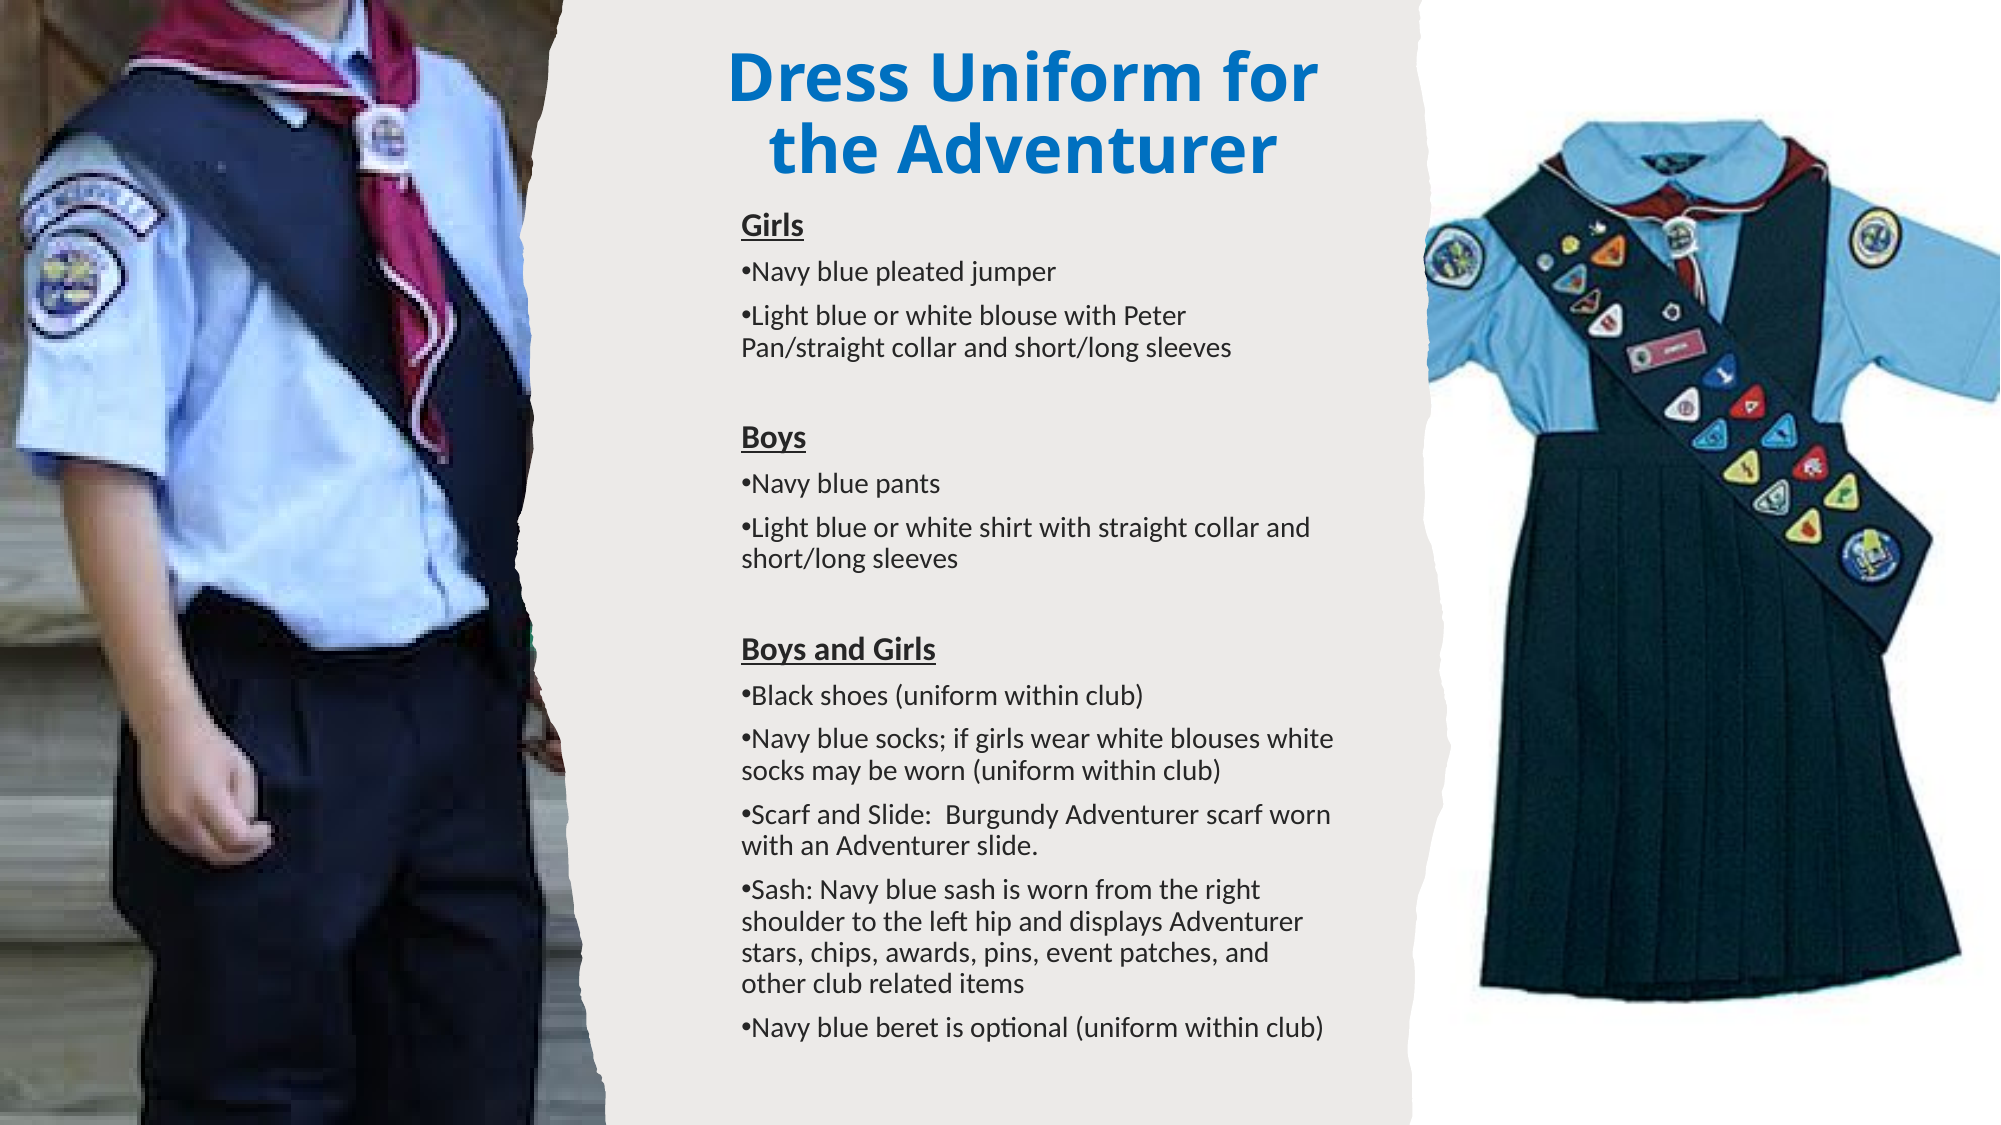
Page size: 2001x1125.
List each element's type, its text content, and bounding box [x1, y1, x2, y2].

picture [1407, 0, 2000, 1125]
text_box Girls Navy blue pleated jumper Light blue or white blouse with Peter Pan/straight collar and short/long sleeves Boys Navy blue pants Light blue or white shirt with straight collar and short/long sleeves Boys and Girls Black shoes (uniform within club) Navy blue socks; if girls wear white blouses white socks may be worn (uniform within club) Scarf and Slide: Burgundy Adventurer scarf worn with an Adventurer slide. Sash: Navy blue sash is worn from the right shoulder to the left hip and displays Adventurer stars, chips, awards, pins, event patches, and other club related items Navy blue beret is optional (uniform within club) [726, 200, 1352, 874]
text_box Dress Uniform for the Adventurer [673, 4, 1374, 227]
text_box [607, 0, 1407, 1125]
picture [0, 0, 607, 1125]
